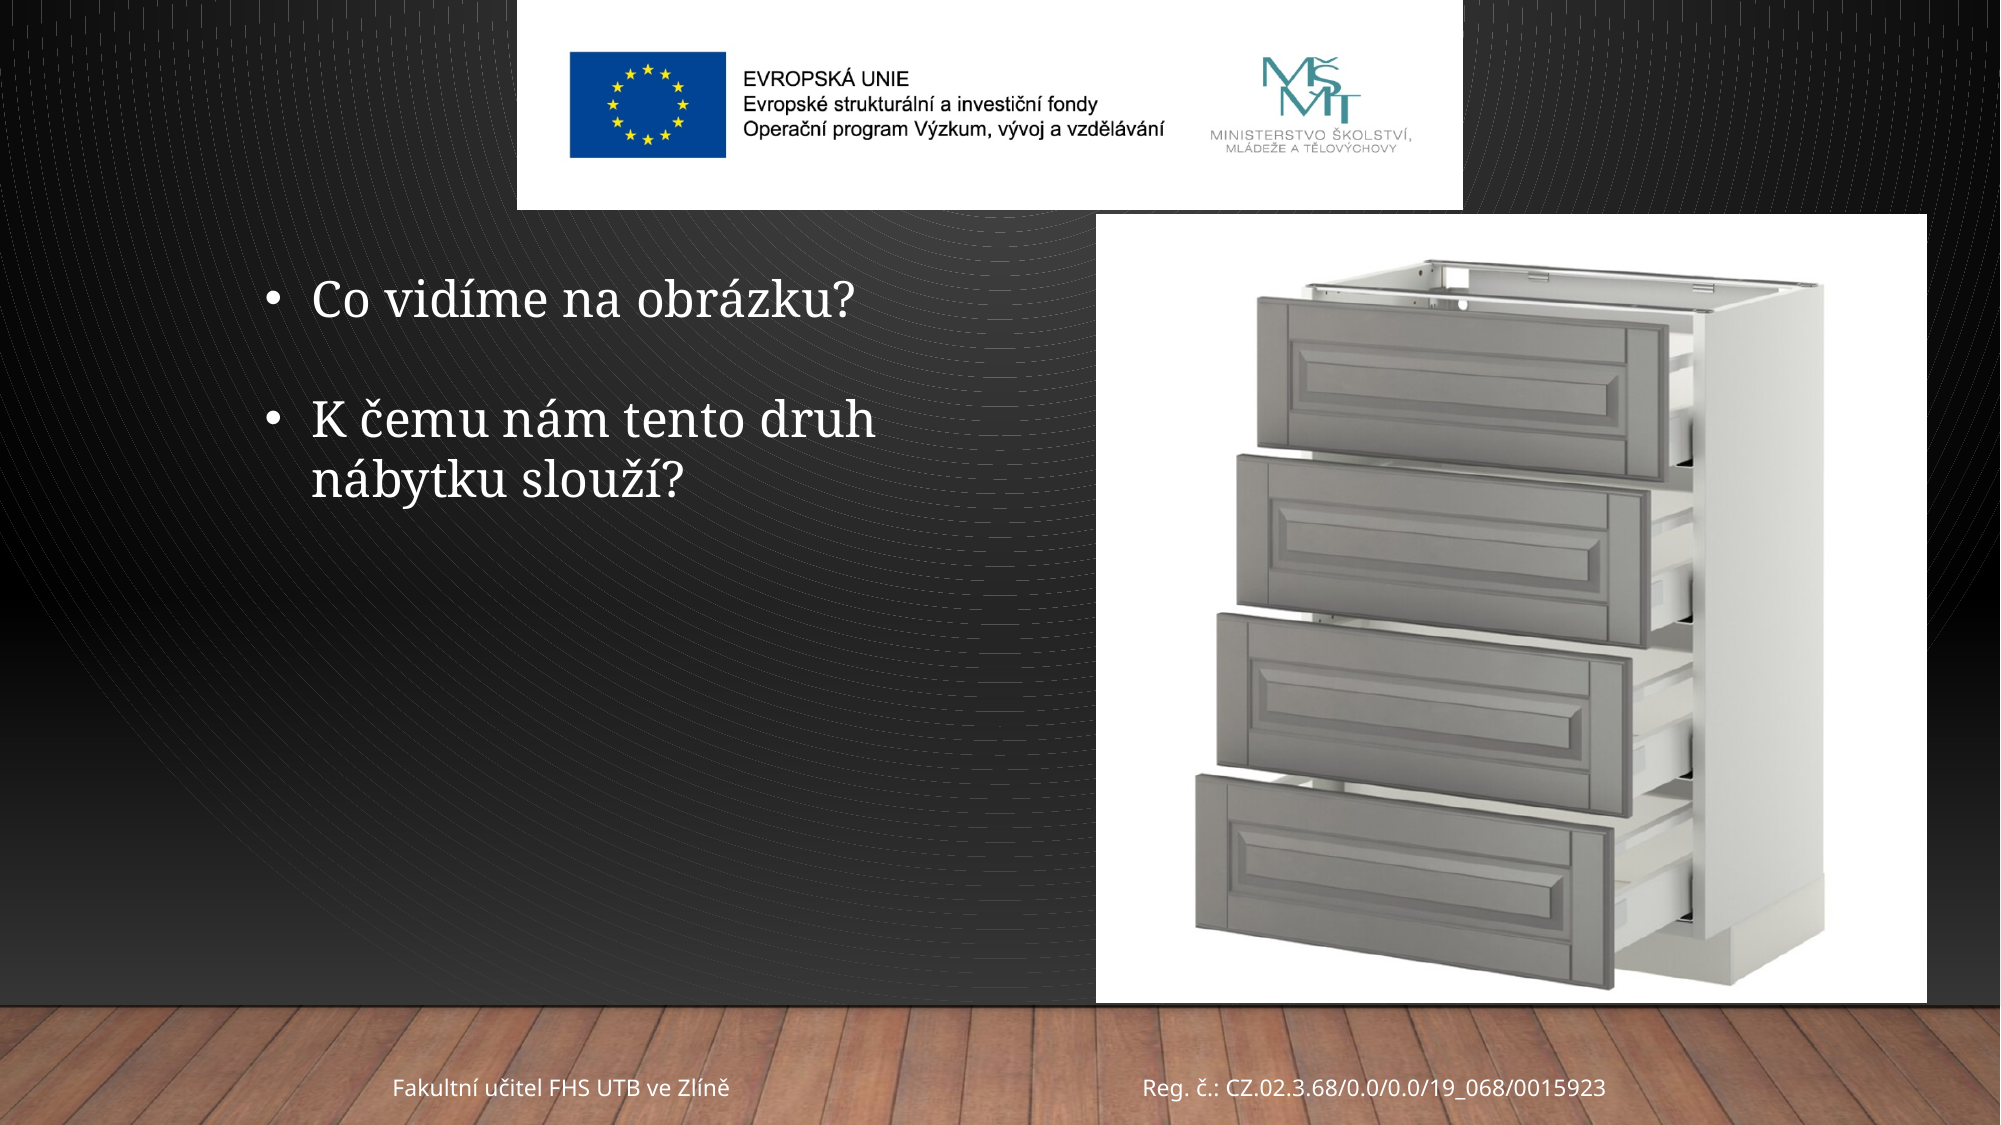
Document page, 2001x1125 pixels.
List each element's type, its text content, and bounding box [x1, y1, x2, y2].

picture [0, 1005, 2000, 1125]
picture [517, 0, 1463, 210]
text_box Fakultní učitel FHS UTB ve Zlíně Reg. č.: CZ.02.3.68/0.0/0.0/19_068/0015923 [249, 1067, 1750, 1107]
picture [1096, 213, 1927, 1004]
text_box Co vidíme na obrázku? K čemu nám tento druh nábytku slouží? [249, 260, 1002, 605]
